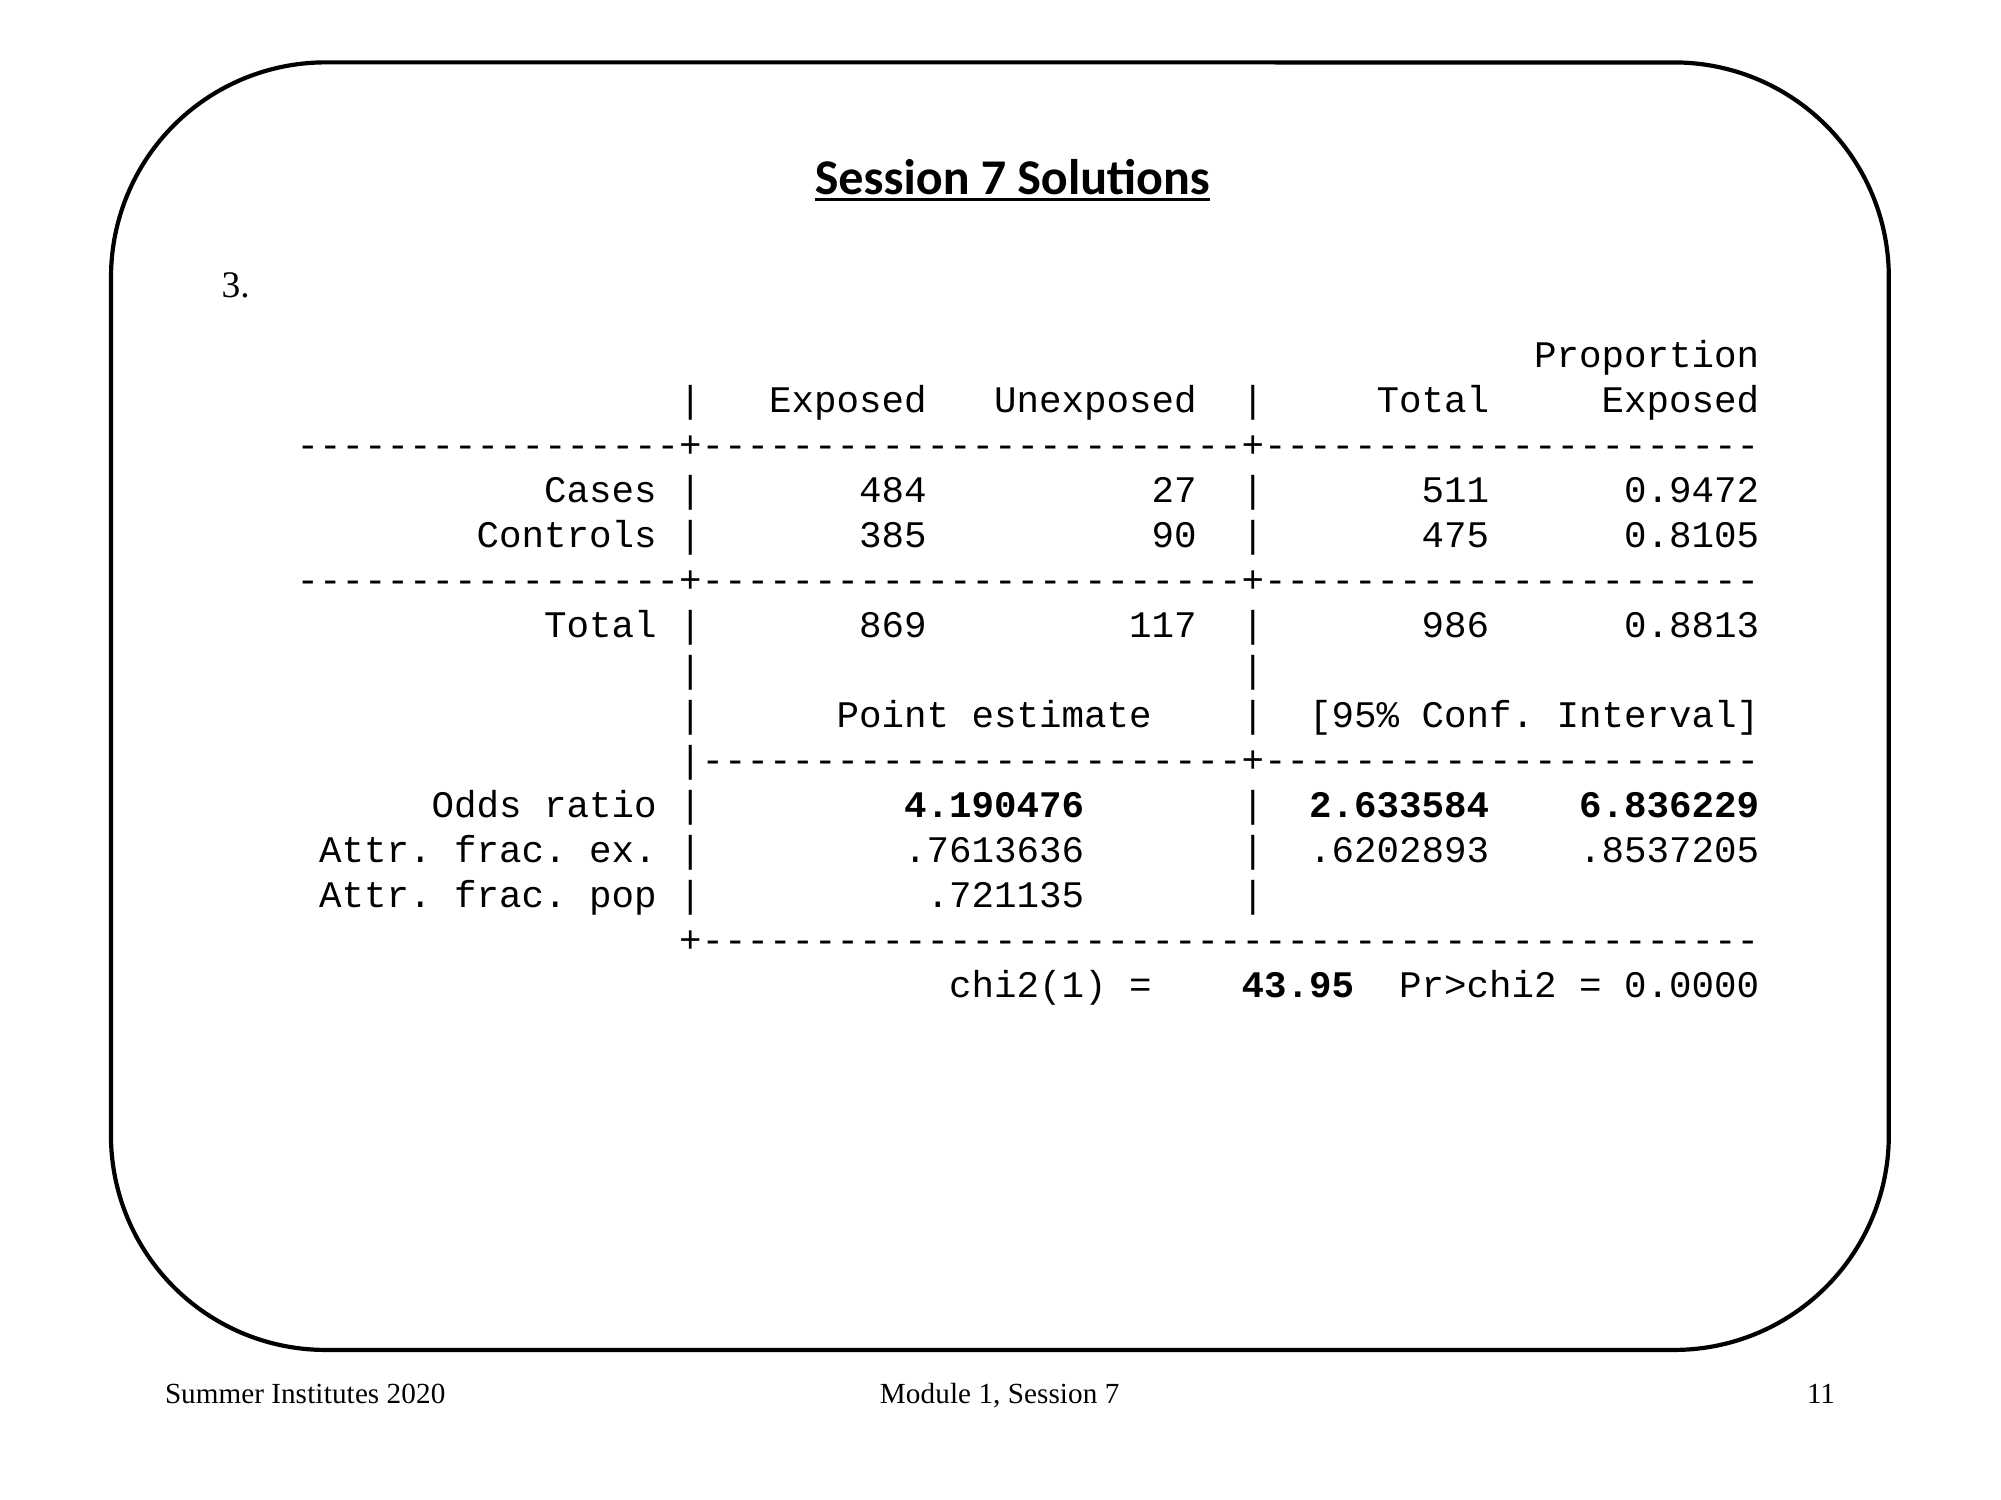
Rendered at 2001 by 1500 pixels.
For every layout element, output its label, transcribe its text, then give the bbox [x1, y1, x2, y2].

slide_number 11 [1433, 1366, 1850, 1467]
slide_number Summer Institutes 2020 [150, 1366, 567, 1467]
text_box Proportion | Exposed Unexposed | Total Exposed -----------------+------------------------+---------------------- Cases | 484 27 | 511 0.9472 Controls | 385 90 | 475 0.8105 -----------------+------------------------+---------------------- Total | 869 117 | 986 0.8813 | | | Point estimate | [95% Conf. Interval] |------------------------+---------------------- Odds ratio | 4.190476 | 2.633584 6.836229 Attr. frac. ex. | .7613636 | .6202893 .8537205 Attr. frac. pop | .721135 | +----------------------------------------------- chi2(1) = 43.95 Pr>chi2 = 0.0000 [206, 249, 1875, 1013]
text_box Session 7 Solutions [262, 137, 1763, 213]
footer Module 1, Session 7 [683, 1366, 1317, 1467]
